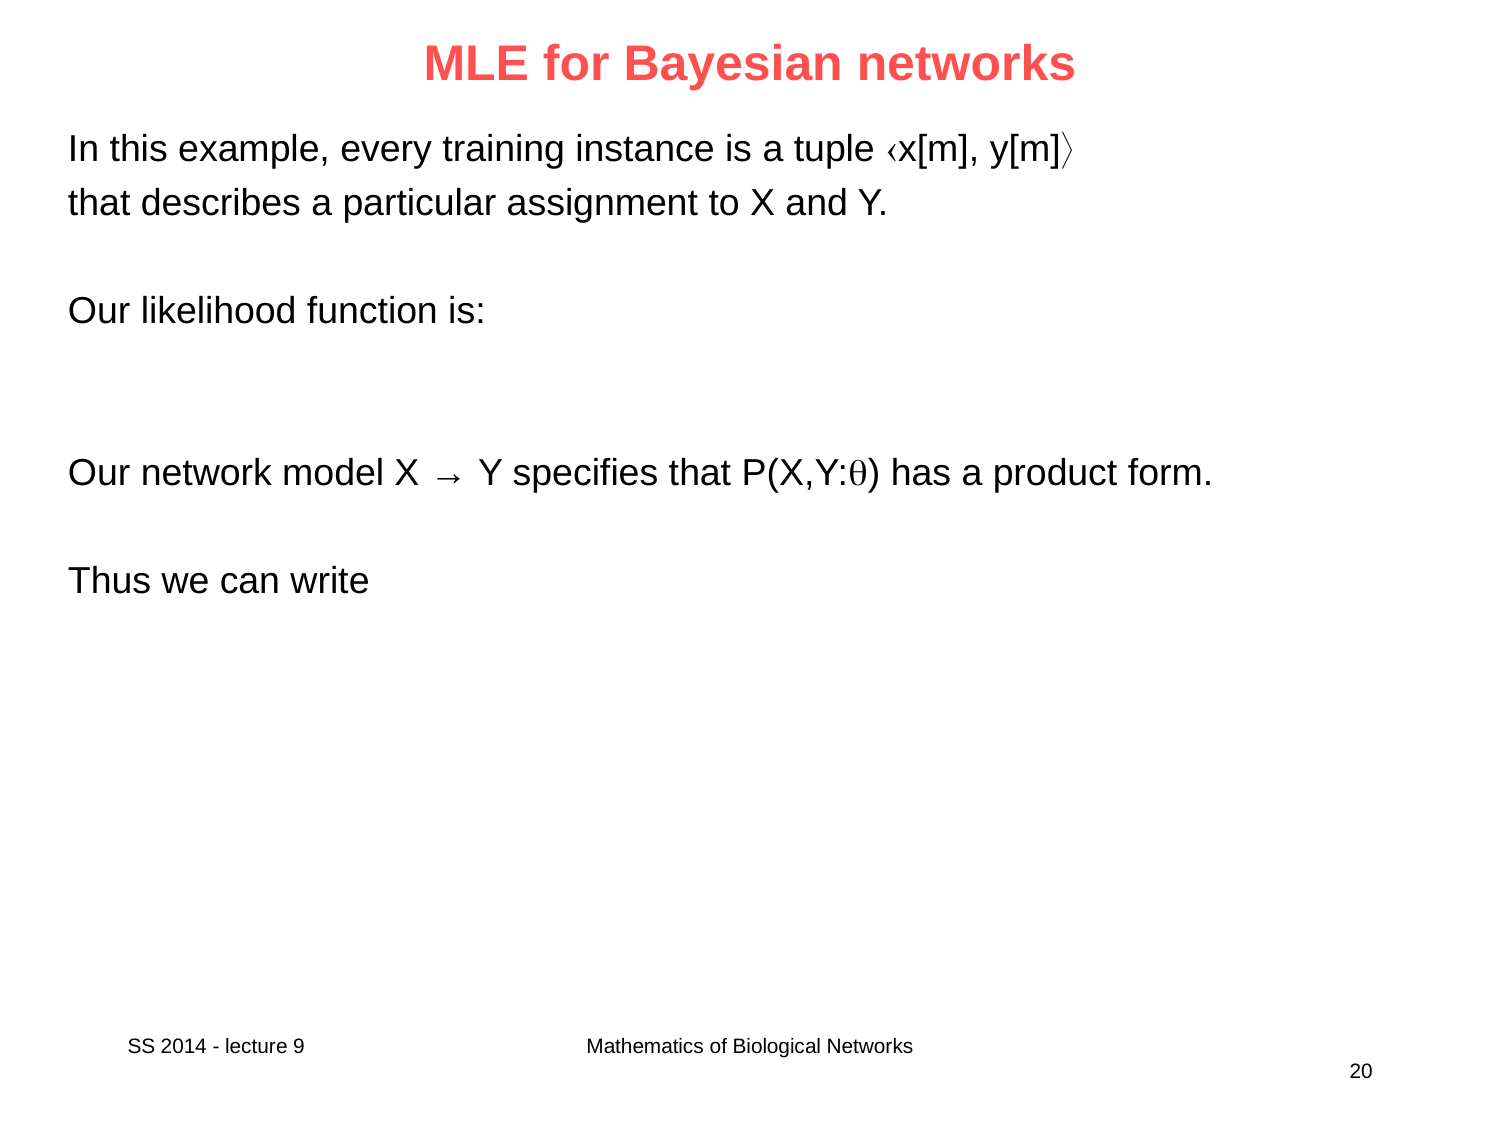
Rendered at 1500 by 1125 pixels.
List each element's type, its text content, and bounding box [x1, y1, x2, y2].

list [50, 149, 1463, 275]
slide_number SS 2014 - lecture 9 [112, 1024, 426, 1101]
footer Mathematics of Biological Networks [512, 1024, 988, 1101]
slide_number 20 [1074, 1024, 1388, 1101]
title MLE for Bayesian networks [17, 31, 1483, 91]
